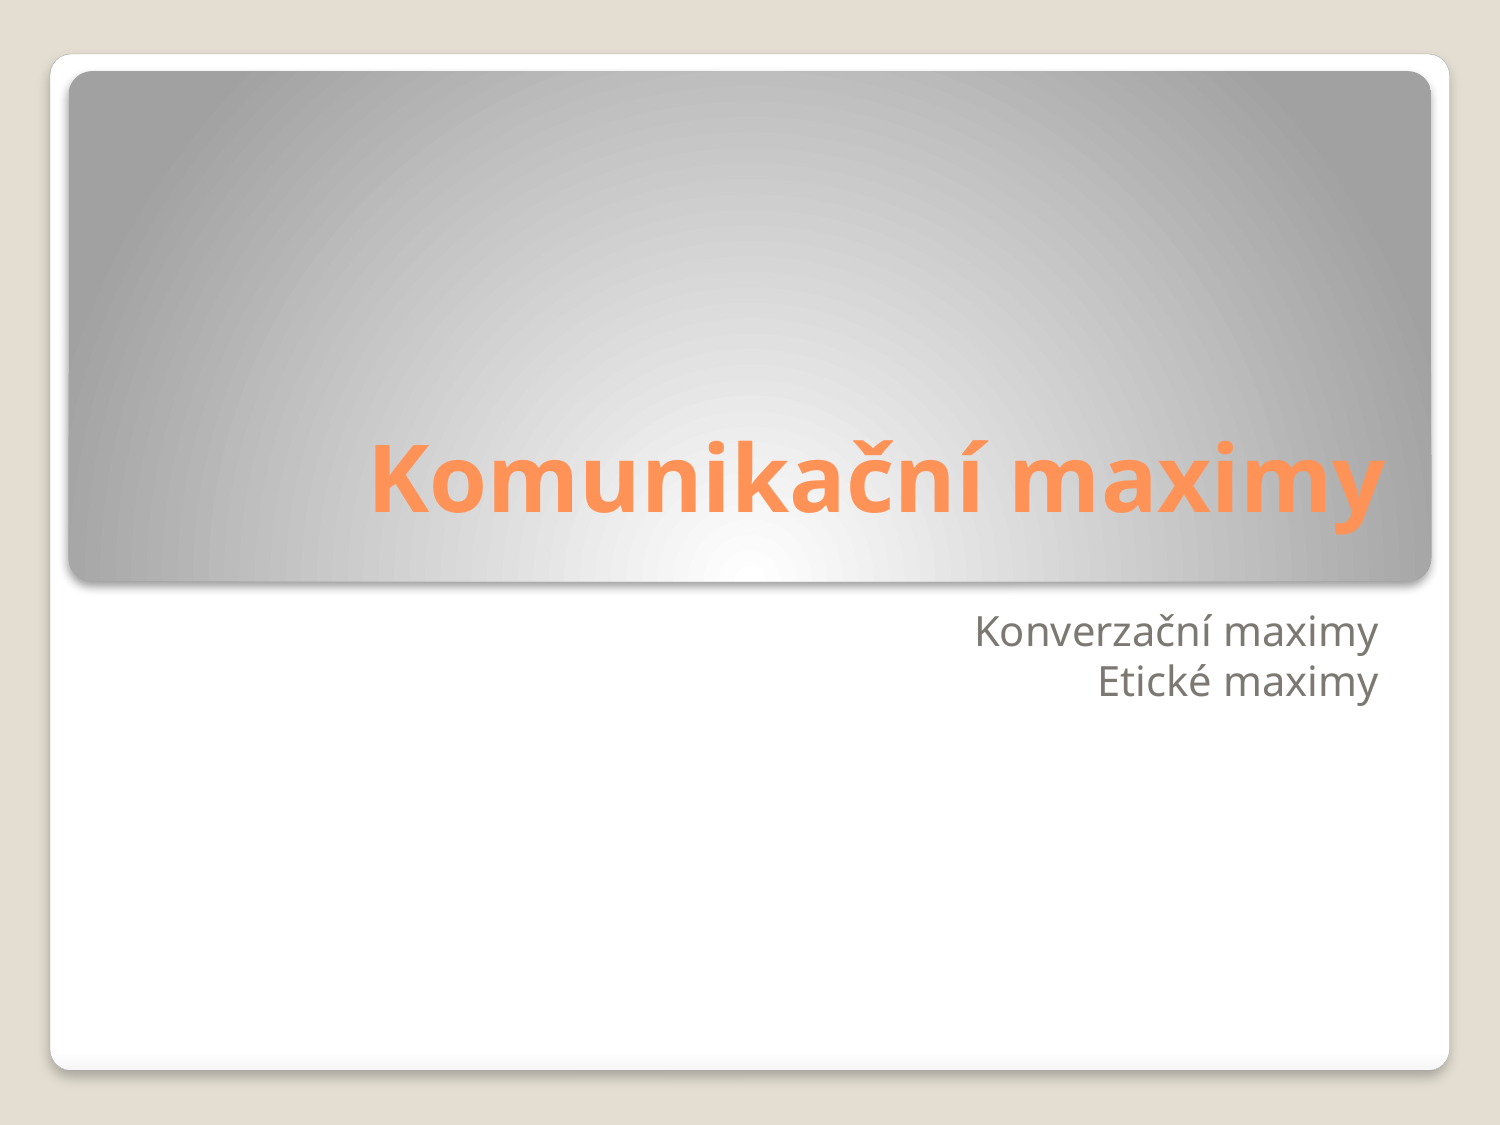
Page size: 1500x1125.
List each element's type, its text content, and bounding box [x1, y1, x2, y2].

subtitle Konverzační maximy Etické maximy [118, 604, 1394, 755]
title Komunikační maximy [118, 298, 1394, 539]
